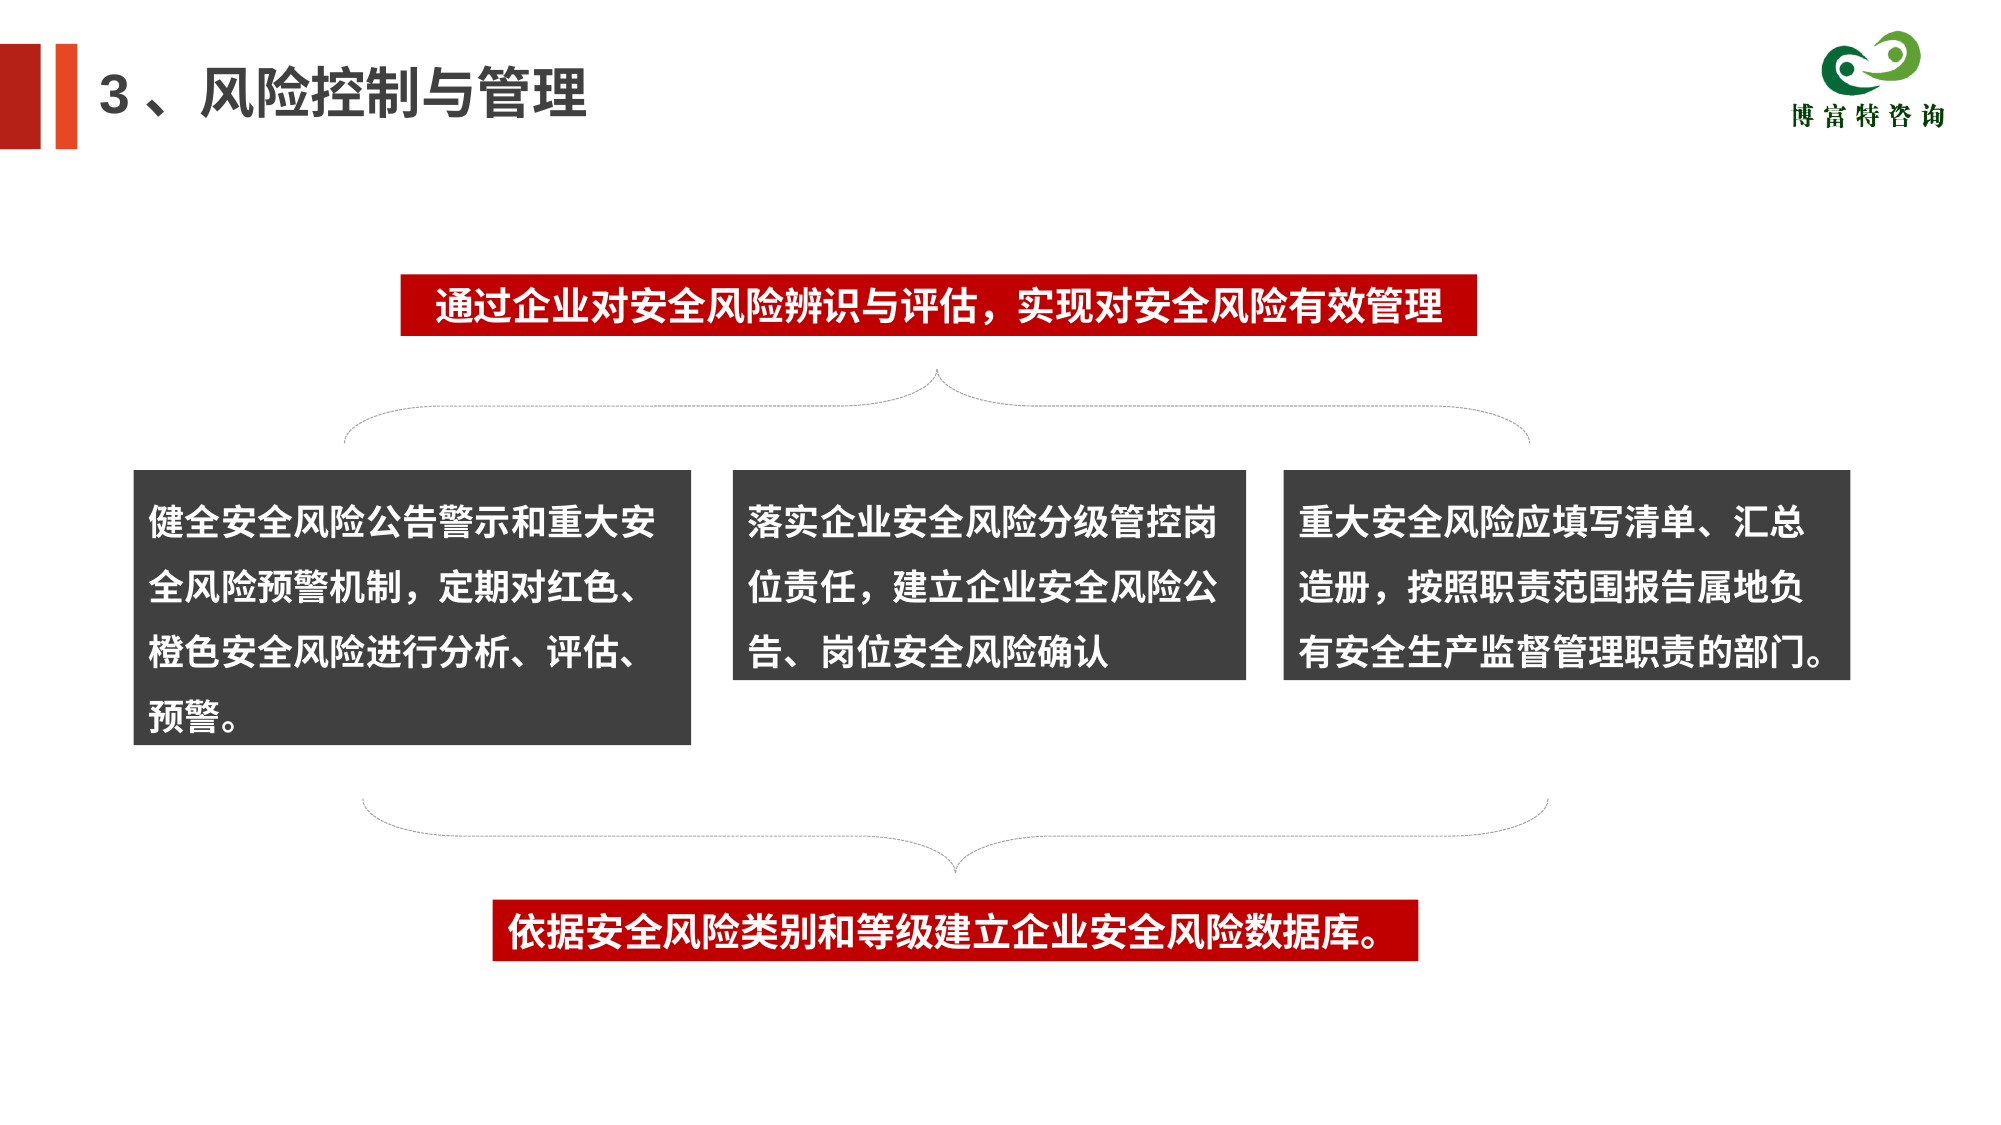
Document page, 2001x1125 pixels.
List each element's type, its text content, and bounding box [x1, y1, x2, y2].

text_box 重大安全风险应填写清单、汇总造册，按照职责范围报告属地负有安全生产监督管理职责的部门。 [1283, 470, 1851, 681]
text_box [344, 368, 1530, 444]
text_box 3、风险控制与管理 [85, 50, 604, 133]
text_box 落实企业安全风险分级管控岗位责任，建立企业安全风险公告、岗位安全风险确认 [732, 470, 1247, 681]
picture [1772, 30, 1969, 131]
text_box [362, 798, 1549, 874]
text_box 健全安全风险公告警示和重大安全风险预警机制，定期对红色、橙色安全风险进行分析、评估、预警。 [133, 470, 692, 746]
text_box 依据安全风险类别和等级建立企业安全风险数据库。 [492, 899, 1419, 962]
text_box 通过企业对安全风险辨识与评估，实现对安全风险有效管理 [400, 274, 1478, 336]
